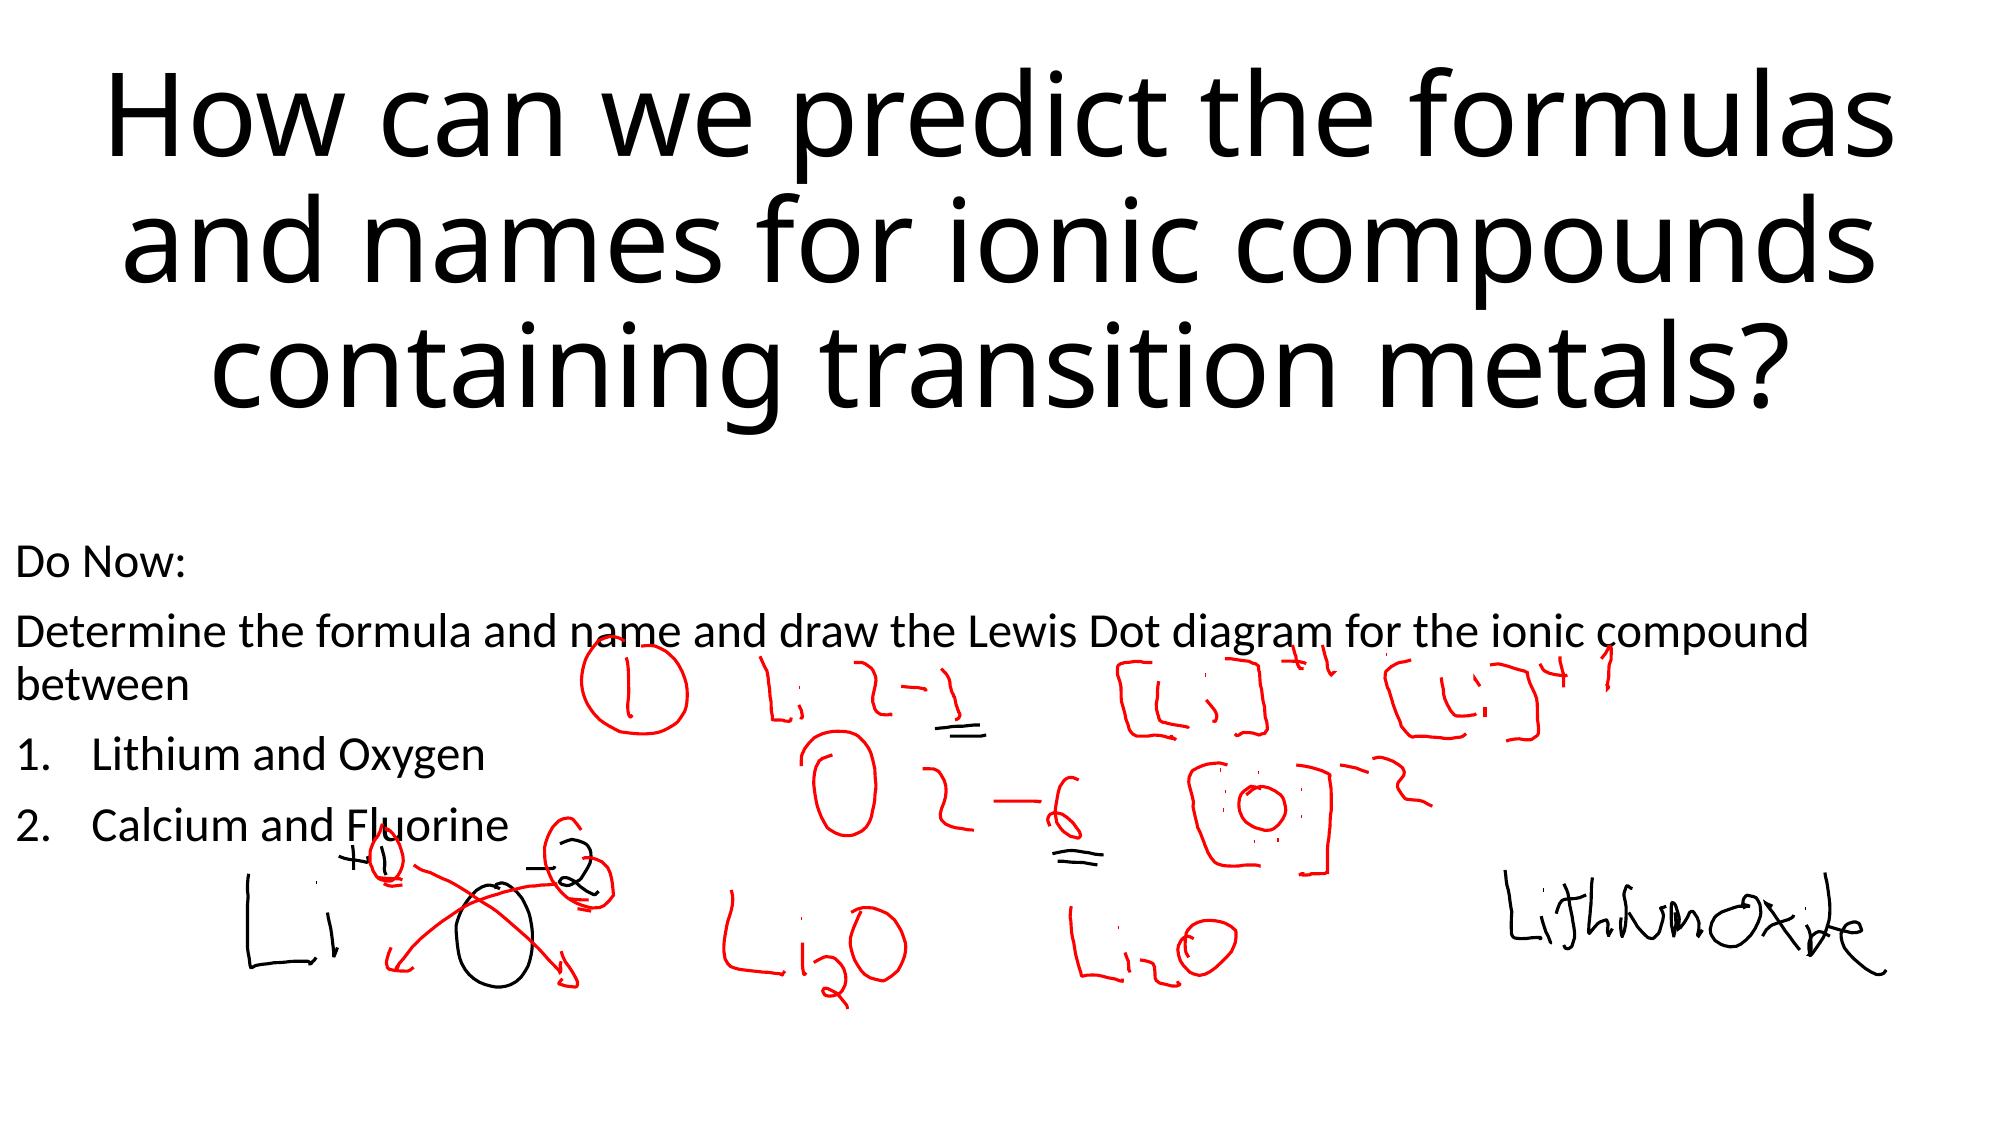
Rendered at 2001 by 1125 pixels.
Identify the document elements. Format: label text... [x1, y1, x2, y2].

title How can we predict the formulas and names for ionic compounds containing transition metals? [0, 48, 2000, 441]
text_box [581, 636, 688, 734]
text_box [1385, 656, 1568, 742]
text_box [316, 844, 369, 958]
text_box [369, 817, 614, 988]
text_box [922, 768, 1081, 839]
text_box [800, 730, 877, 837]
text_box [1504, 869, 1887, 975]
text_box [723, 889, 906, 1008]
subtitle Do Now: Determine the formula and name and draw the Lewis Dot diagram for the ionic compound between Lithium and Oxygen Calcium and Fluorine [0, 527, 2000, 863]
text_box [1117, 644, 1334, 740]
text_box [1052, 850, 1104, 865]
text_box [1070, 906, 1237, 987]
text_box [1600, 645, 1612, 691]
text_box [246, 873, 317, 969]
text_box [934, 724, 987, 737]
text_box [853, 662, 960, 720]
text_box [1188, 757, 1433, 875]
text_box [759, 656, 803, 722]
